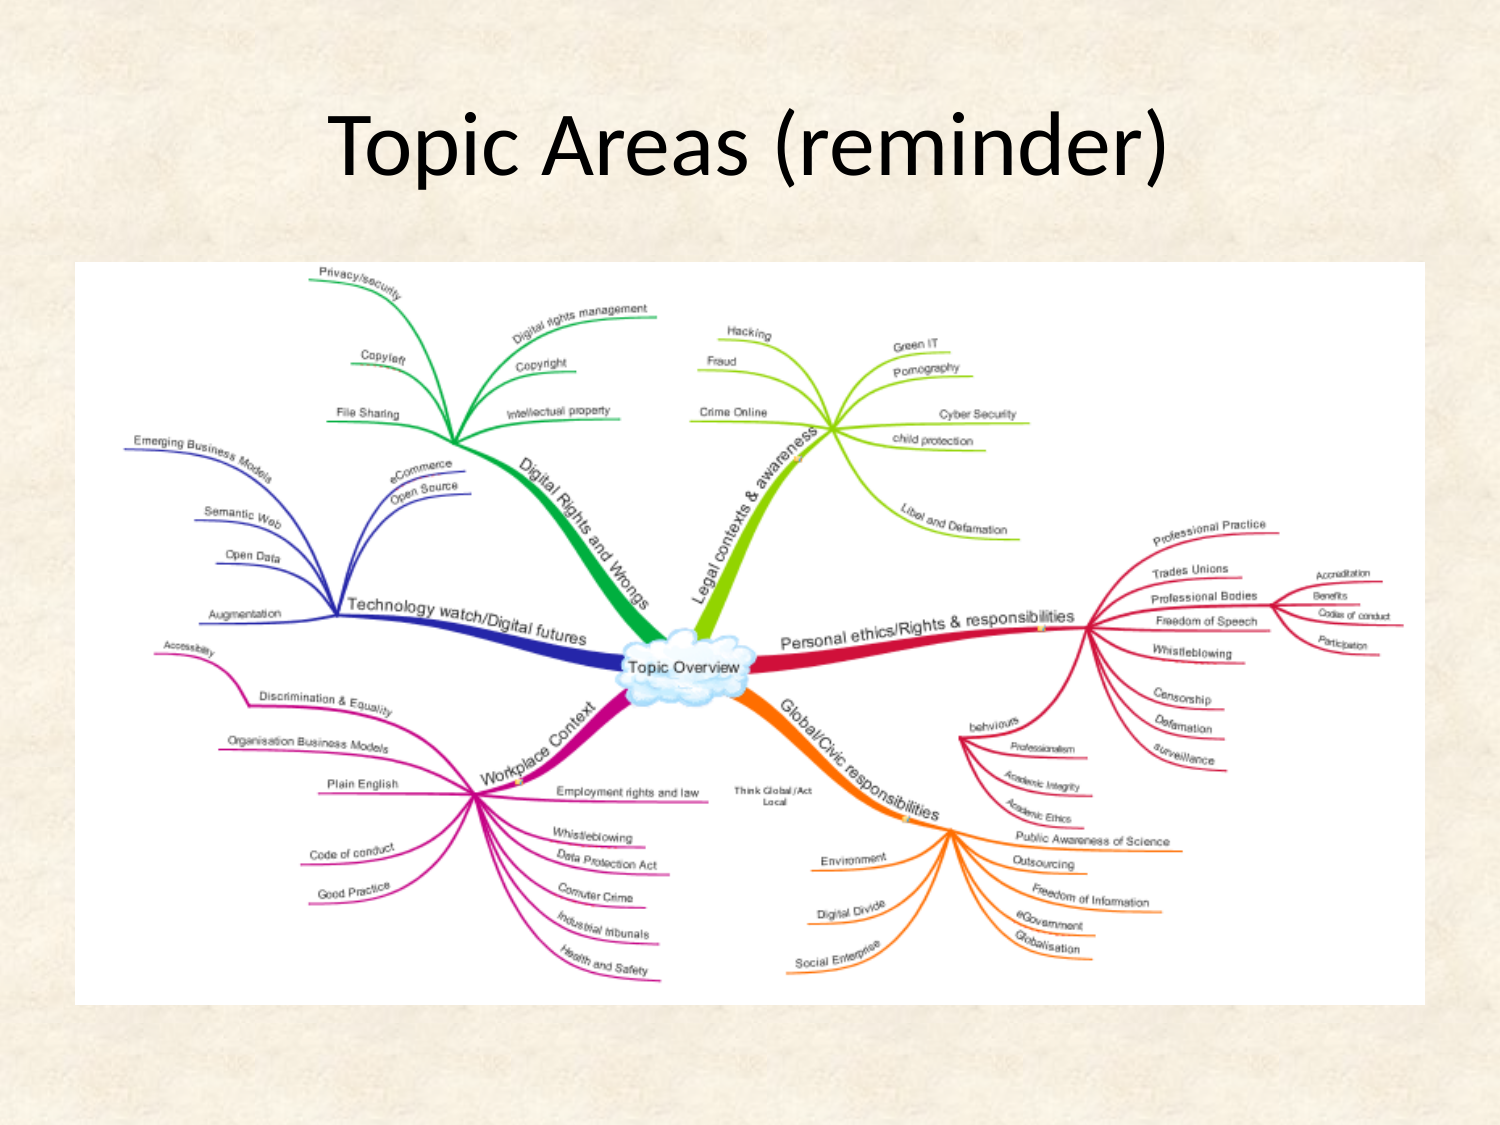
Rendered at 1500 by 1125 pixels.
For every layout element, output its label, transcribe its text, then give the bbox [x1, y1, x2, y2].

title Topic Areas (reminder) [75, 45, 1425, 233]
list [74, 262, 1426, 1006]
